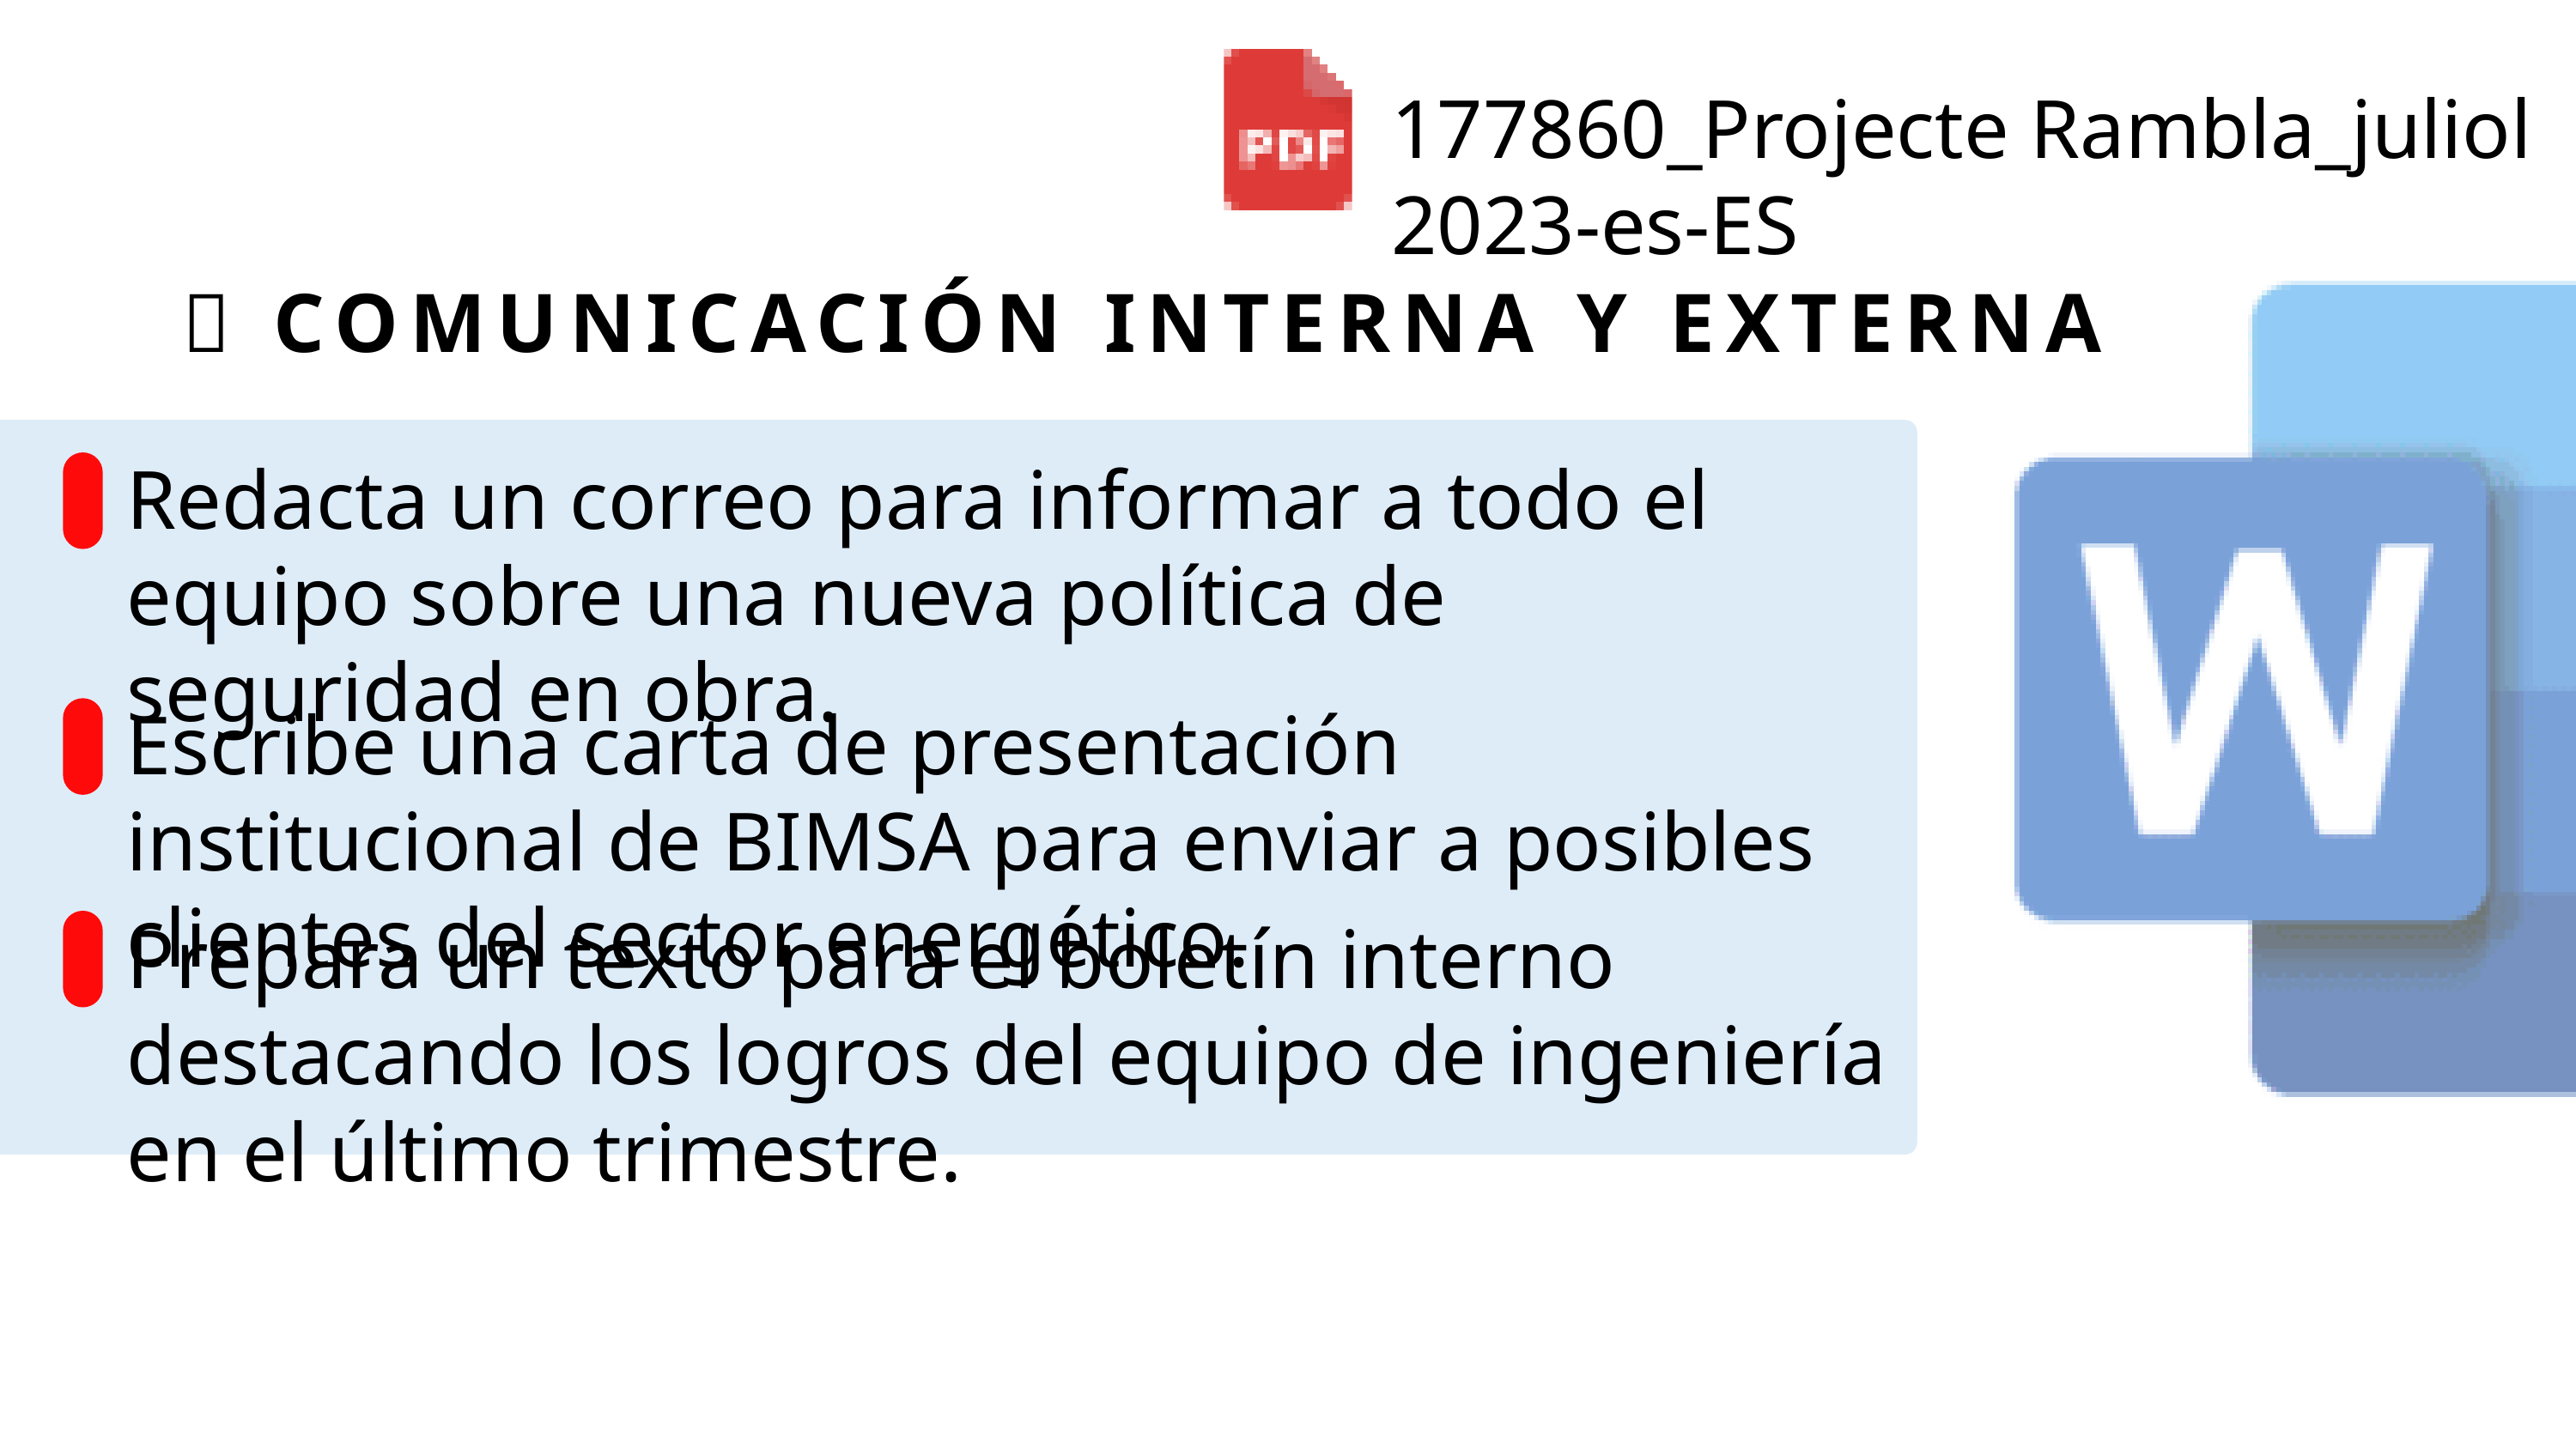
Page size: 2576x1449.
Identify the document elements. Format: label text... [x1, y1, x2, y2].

text_box Prepara un texto para el boletín interno destacando los logros del equipo de ingeniería en el último trimestre. [126, 1165, 1917, 1197]
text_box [63, 452, 103, 549]
text_box 177860_Projecte Rambla_juliol 2023-es-ES [1391, 77, 2536, 271]
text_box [0, 419, 1917, 1155]
text_box [1963, 209, 2576, 1250]
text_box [63, 698, 103, 796]
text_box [63, 910, 103, 1008]
text_box 📢 COMUNICACIÓN INTERNA Y EXTERNA [82, 266, 2235, 369]
text_box [1224, 49, 1352, 210]
